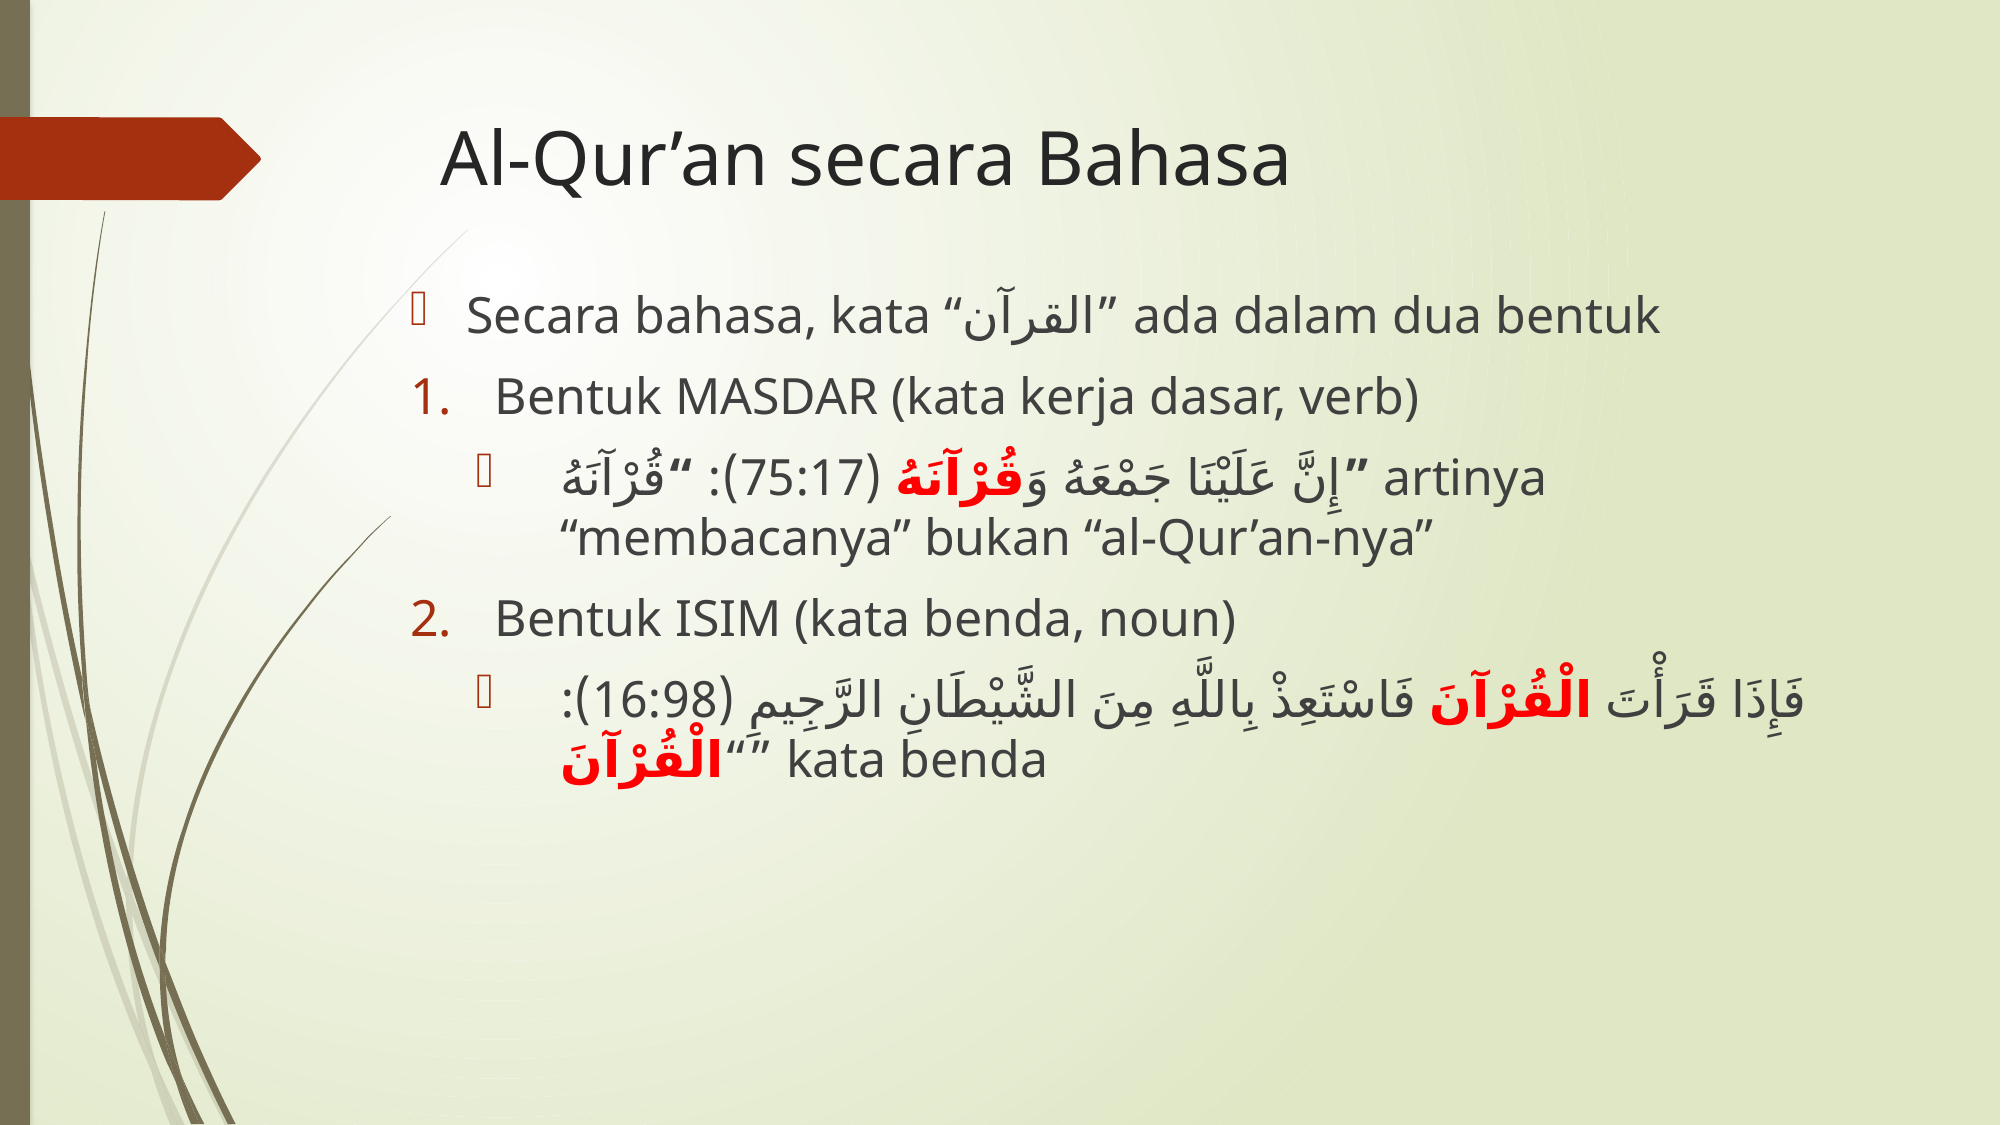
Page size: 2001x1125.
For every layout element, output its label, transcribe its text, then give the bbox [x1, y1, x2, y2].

title Al-Qur’an secara Bahasa [425, 102, 1888, 313]
list Secara bahasa, kata “القرآن” ada dalam dua bentuk Bentuk MASDAR (kata kerja dasar, verb) إِنَّ عَلَيْنَا جَمْعَهُ وَقُرْآنَهُ (75:17): “قُرْآنَهُ” artinya “membacanya” bukan “al-Qur’an-nya” Bentuk ISIM (kata benda, noun) فَإِذَا قَرَأْتَ الْقُرْآنَ فَاسْتَعِذْ بِاللَّهِ مِنَ الشَّيْطَانِ الرَّجِيمِ (16:98): “الْقُرْآنَ” kata benda [395, 276, 1858, 896]
